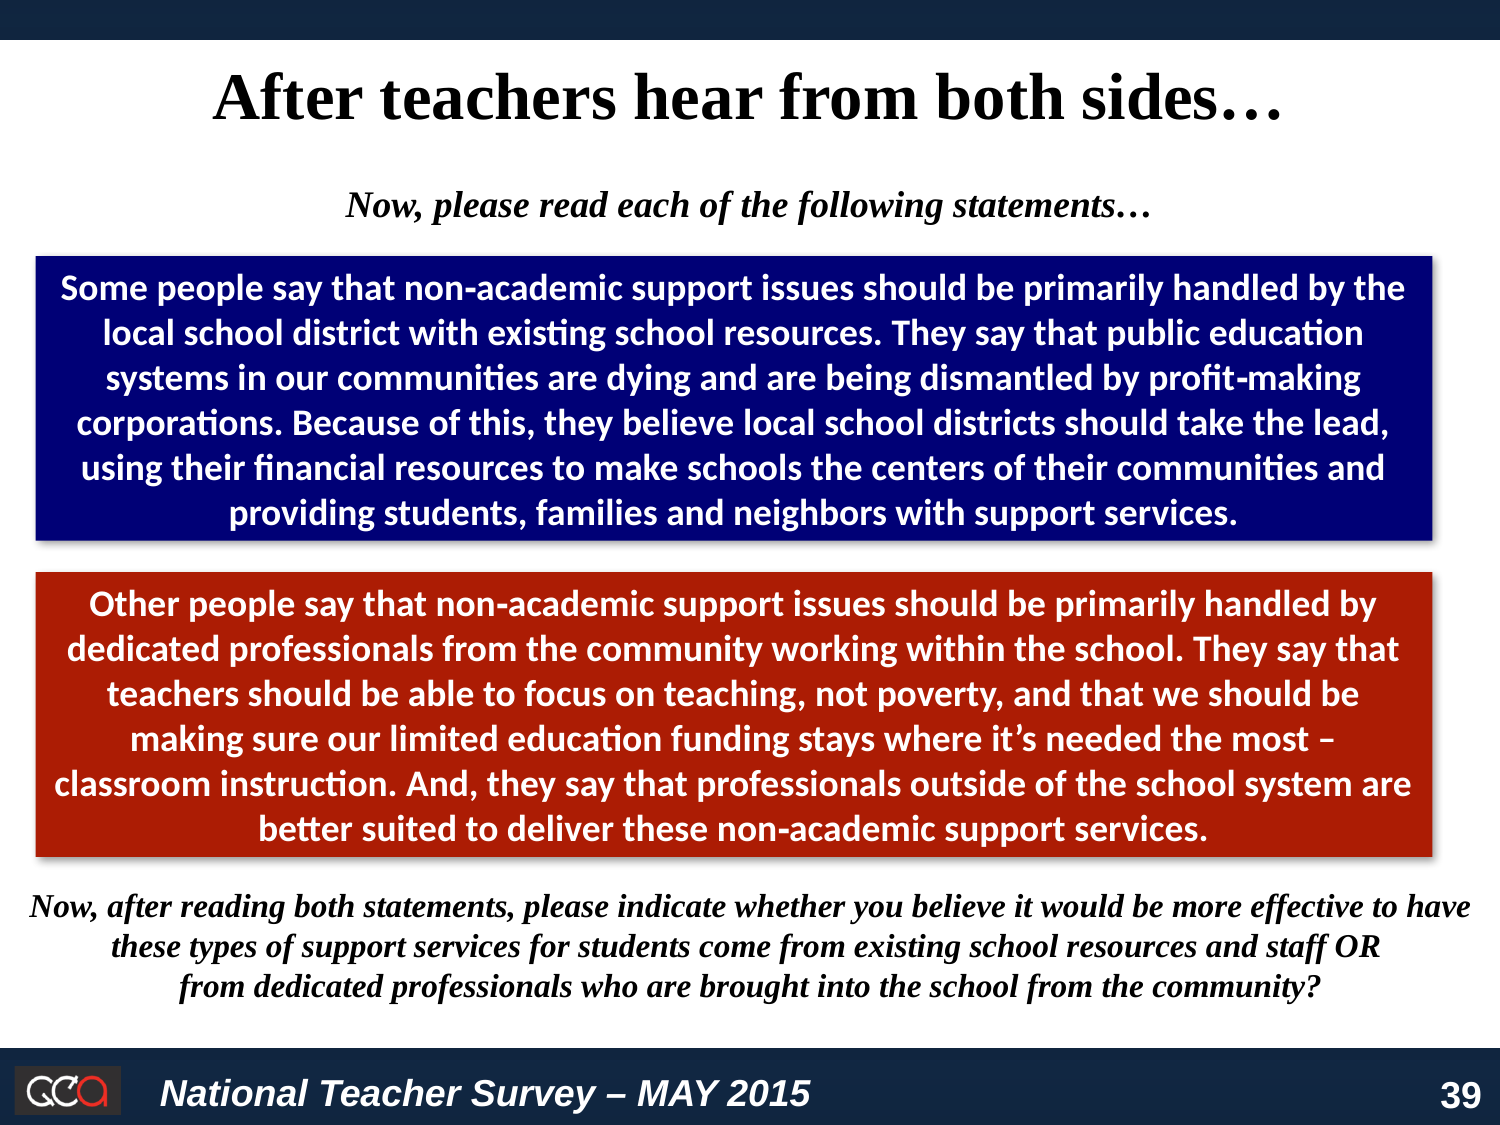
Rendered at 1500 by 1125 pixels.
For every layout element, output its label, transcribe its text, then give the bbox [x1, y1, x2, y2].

picture [14, 1066, 121, 1115]
text_box Some people say that non‐academic support issues should be primarily handled by the local school district with existing school resources. They say that public education systems in our communities are dying and are being dismantled by profit‐making corporations. Because of this, they believe local school districts should take the lead, using their financial resources to make schools the centers of their communities and providing students, families and neighbors with support services. [35, 256, 1433, 541]
text_box Now, please read each of the following statements… [0, 172, 1500, 233]
text_box Now, after reading both statements, please indicate whether you believe it would be more effective to have these types of support services for students come from existing school resources and staff OR from dedicated professionals who are brought into the school from the community? [0, 876, 1500, 1011]
text_box After teachers hear from both sides… [0, 57, 1500, 141]
text_box Other people say that non‐academic support issues should be primarily handled by dedicated professionals from the community working within the school. They say that teachers should be able to focus on teaching, not poverty, and that we should be making sure our limited education funding stays where it’s needed the most – classroom instruction. And, they say that professionals outside of the school system are better suited to deliver these non‐academic support services. [35, 572, 1433, 857]
